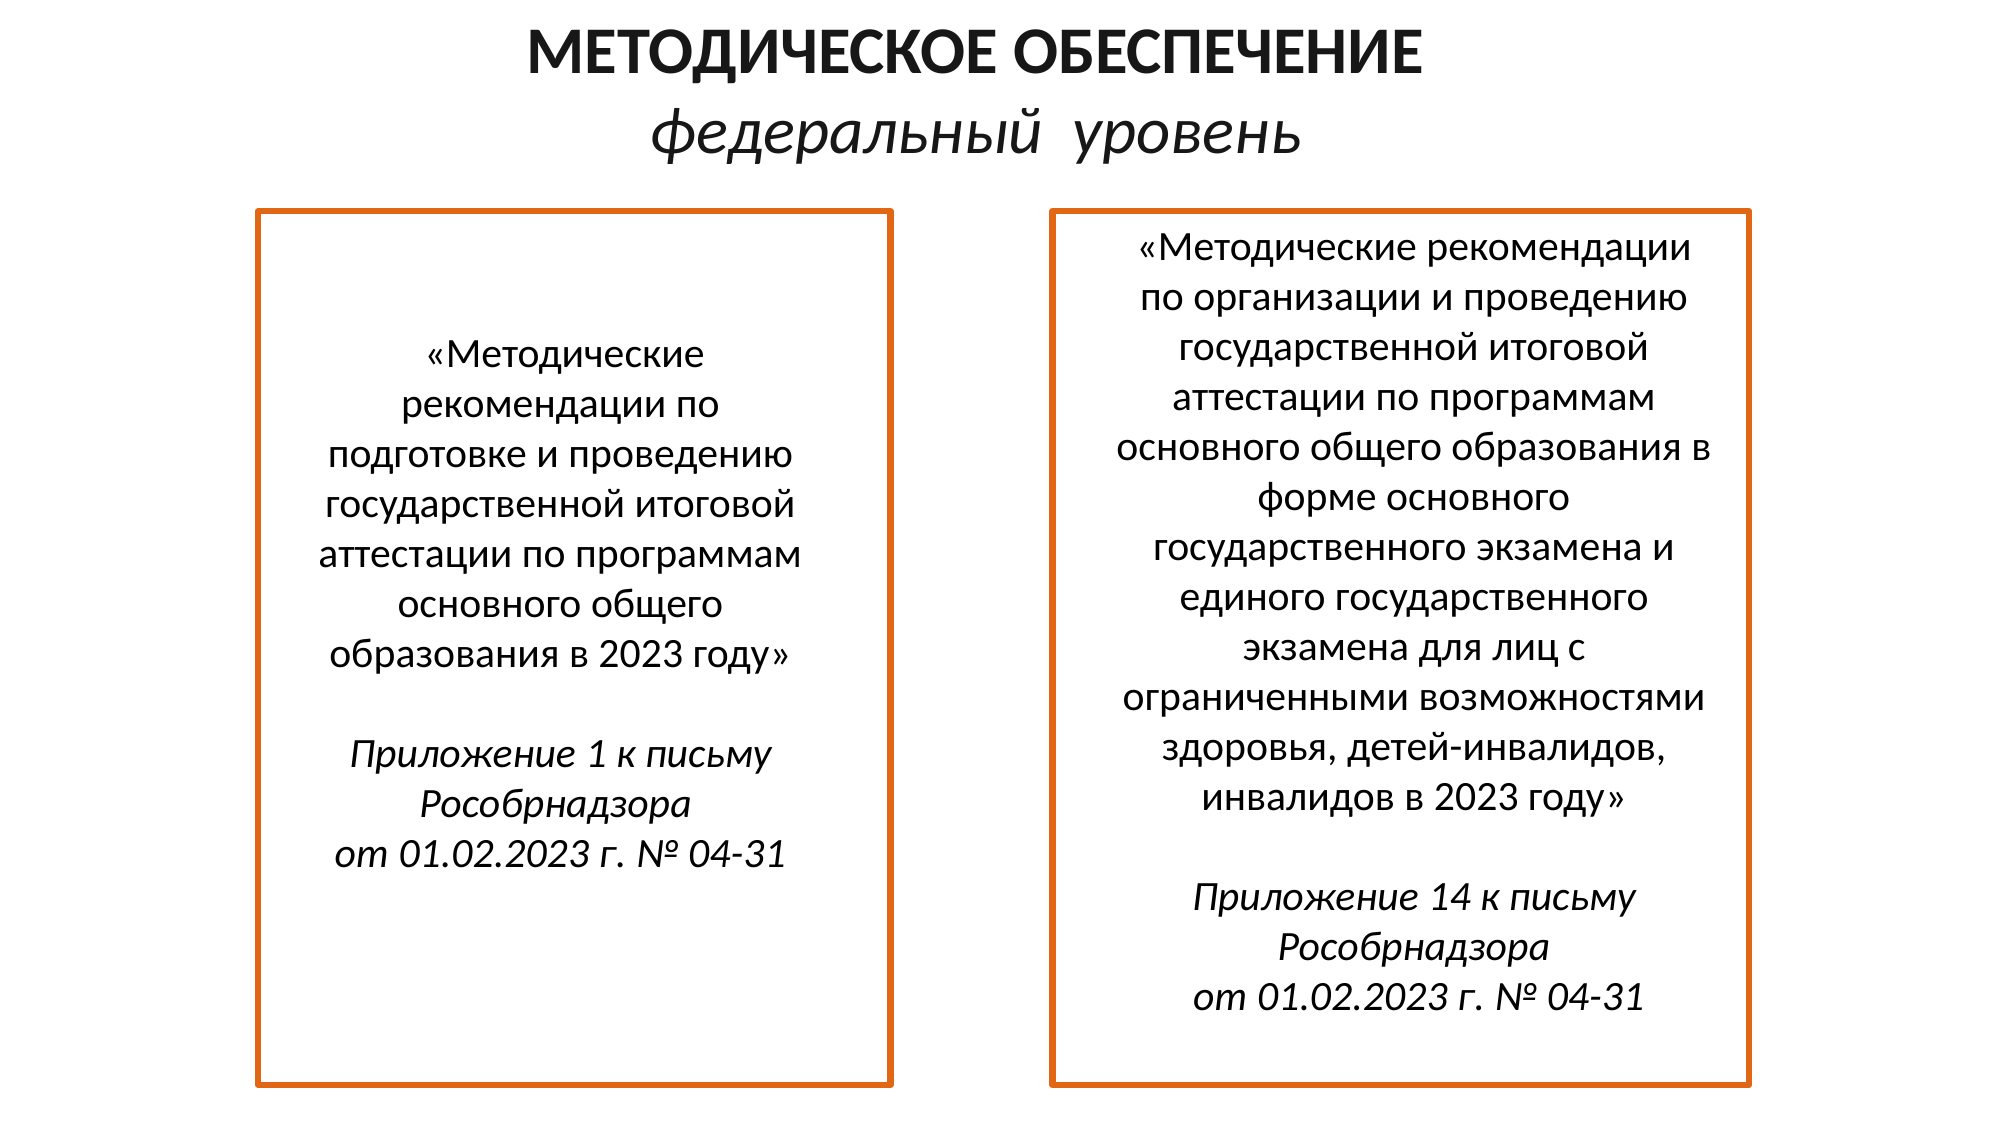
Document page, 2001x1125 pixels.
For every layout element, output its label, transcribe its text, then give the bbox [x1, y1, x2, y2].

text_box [1052, 889, 1750, 1085]
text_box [284, 268, 1945, 889]
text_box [1052, 211, 1750, 268]
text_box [258, 211, 1052, 1085]
text_box МЕТОДИЧЕСКОЕ ОБЕСПЕЧЕНИЕ федеральный уровень [511, 0, 1440, 175]
